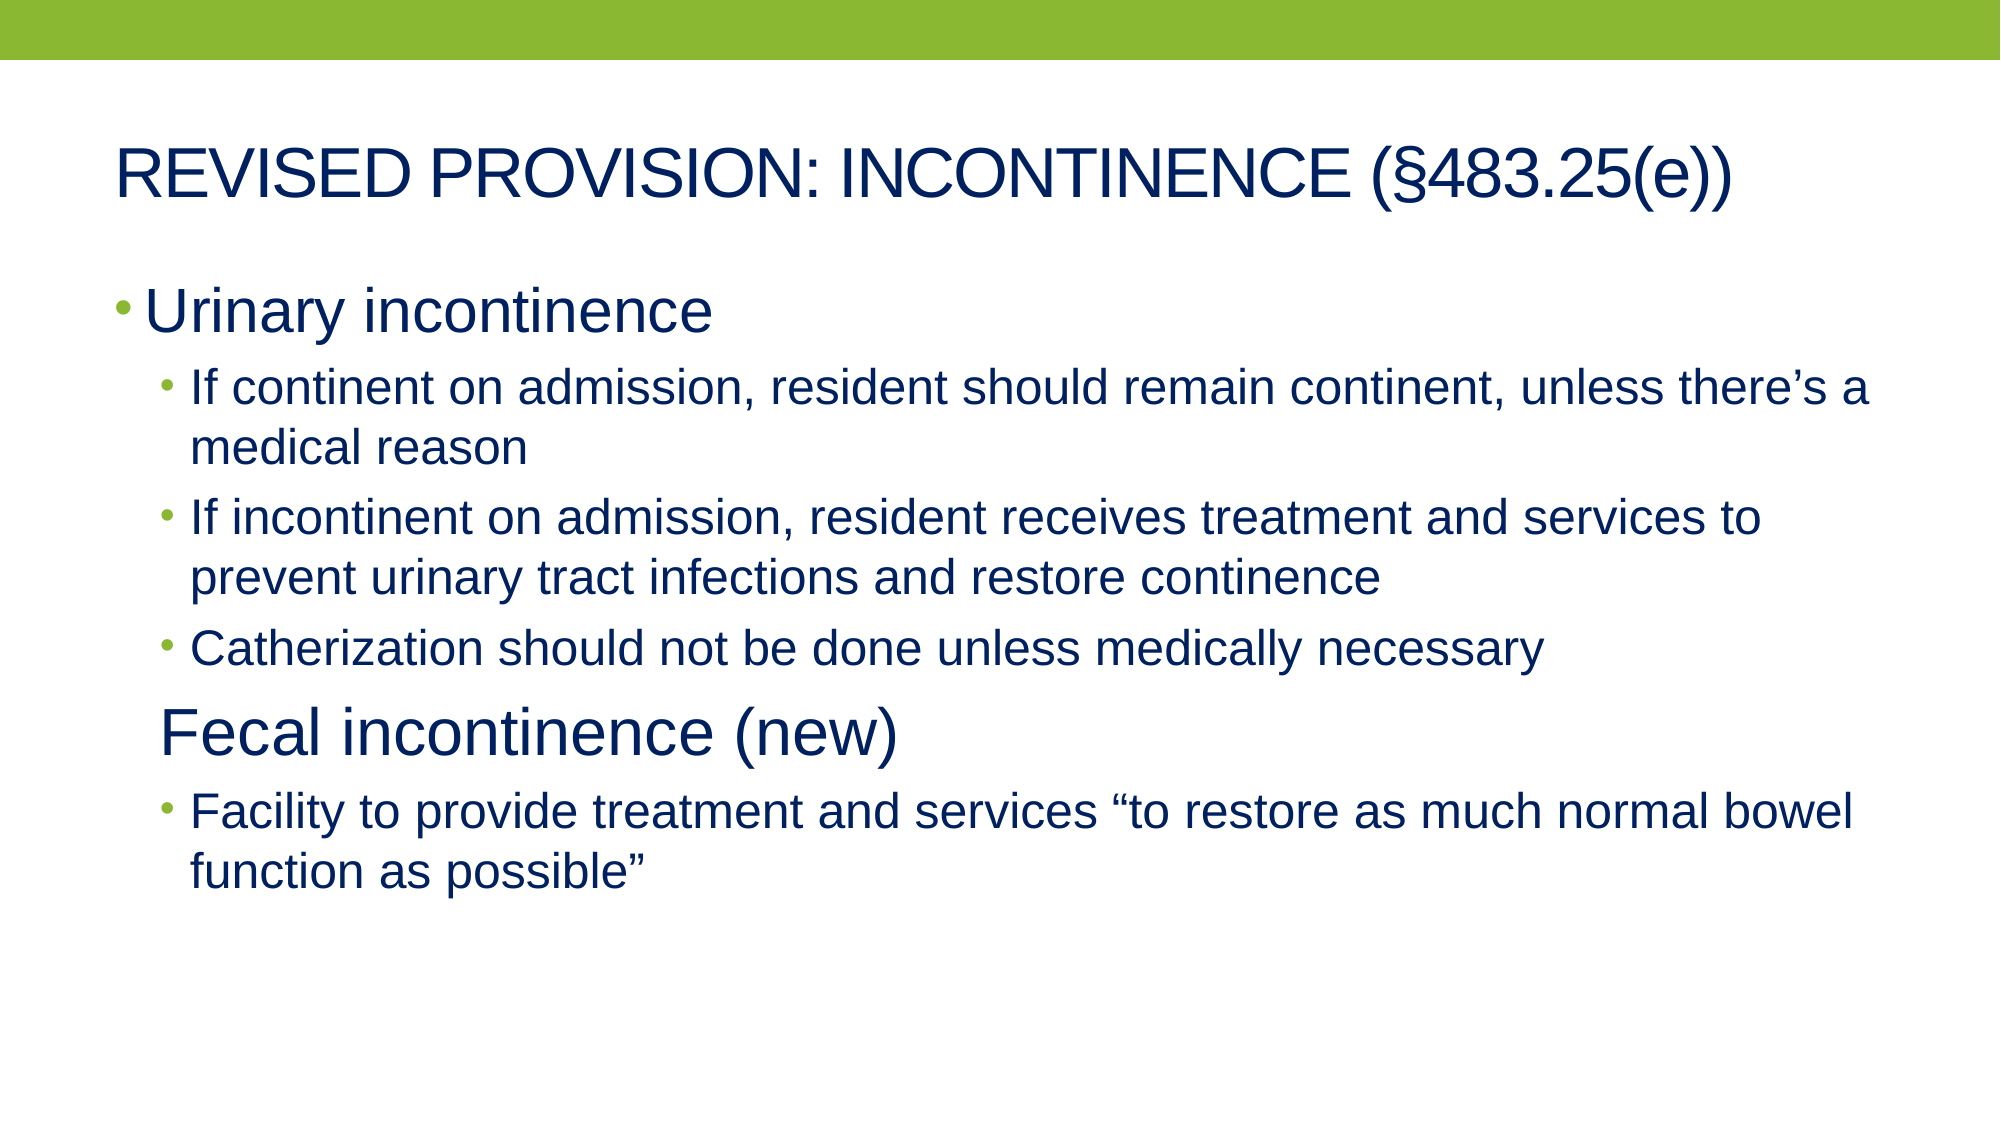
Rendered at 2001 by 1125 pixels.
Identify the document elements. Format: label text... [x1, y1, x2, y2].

title REVISED PROVISION: INCONTINENCE (§483.25(e)) [99, 87, 1900, 250]
list Urinary incontinence If continent on admission, resident should remain continent, unless there’s a medical reason If incontinent on admission, resident receives treatment and services to prevent urinary tract infections and restore continence Catherization should not be done unless medically necessary Fecal incontinence (new) Facility to provide treatment and services “to restore as much normal bowel function as possible” [99, 262, 1901, 1063]
